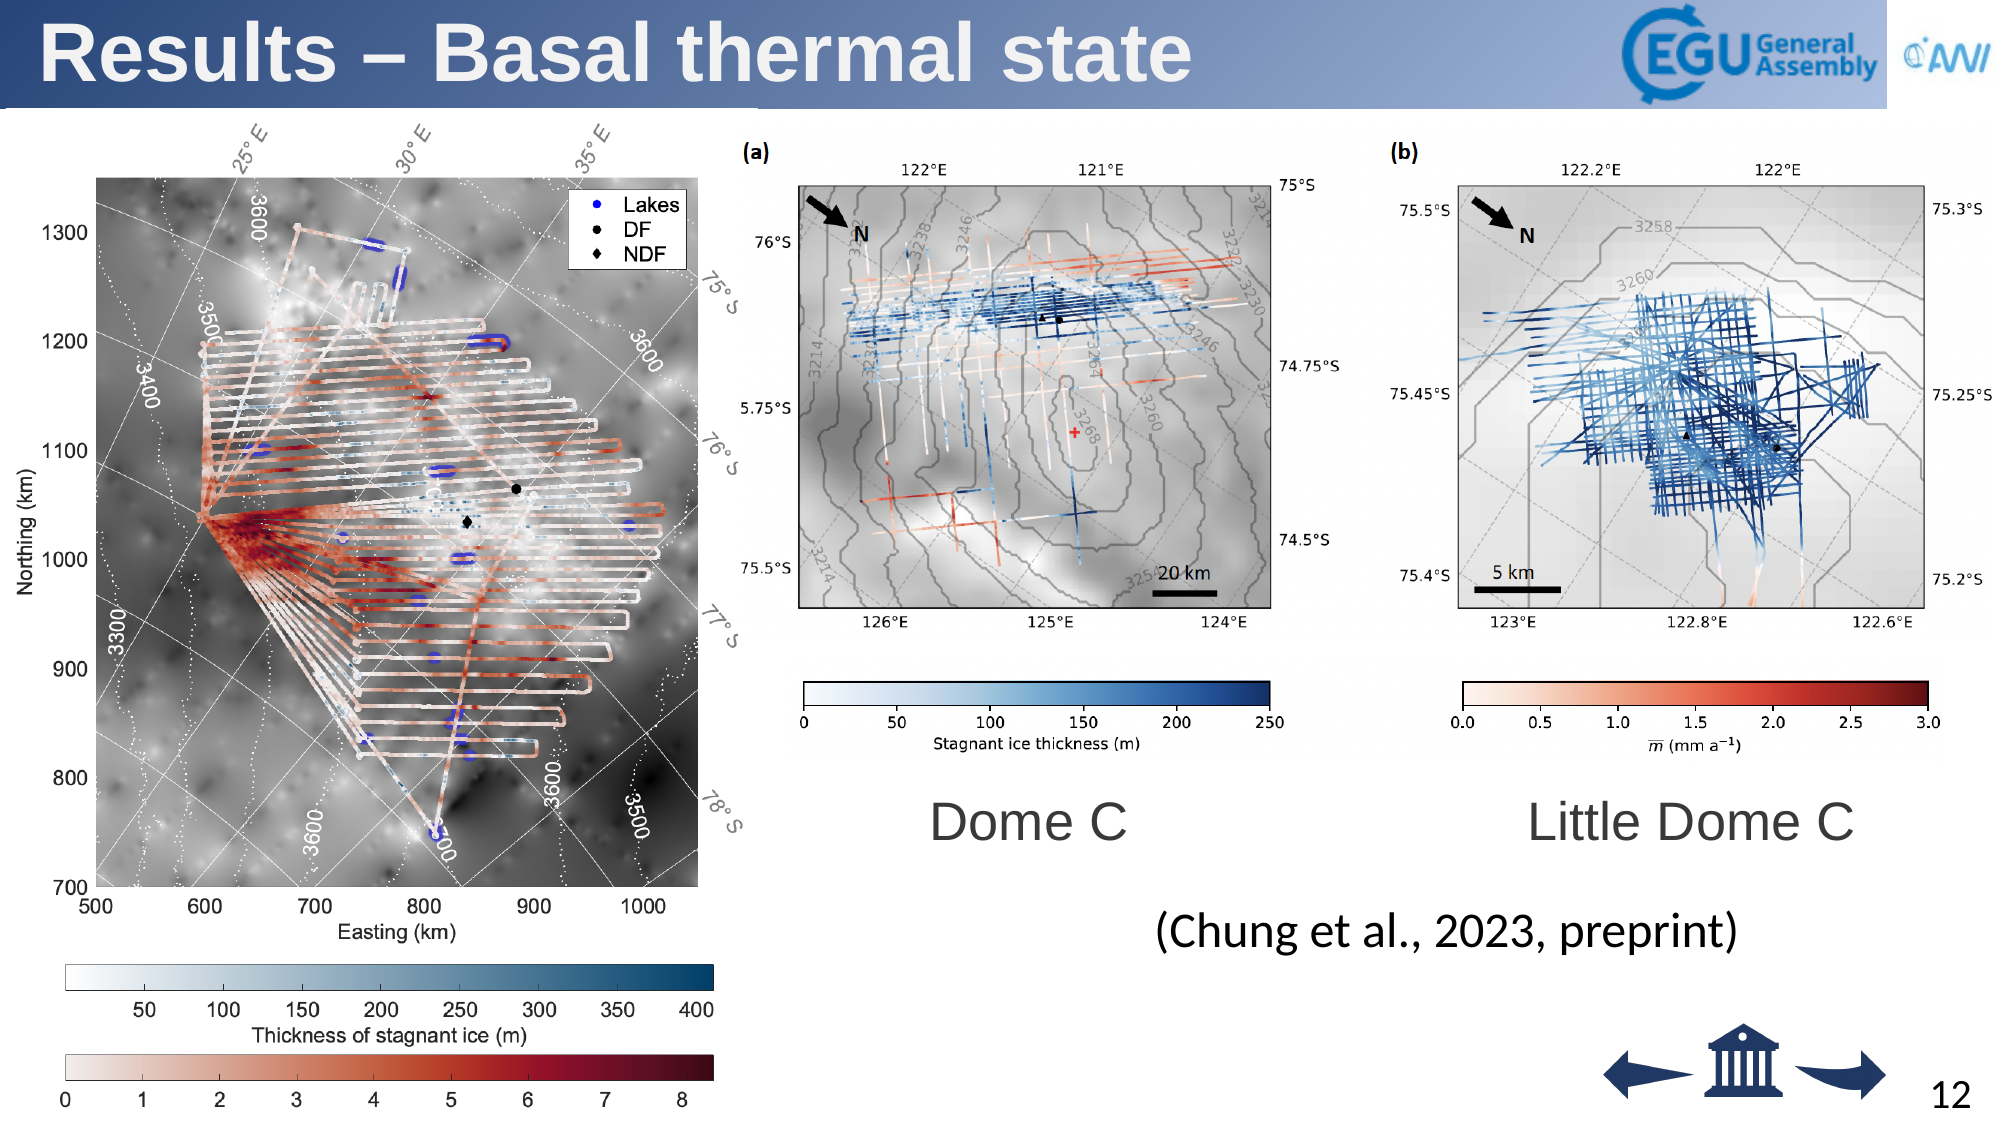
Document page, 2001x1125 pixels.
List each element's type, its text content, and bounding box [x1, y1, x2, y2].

title Results – Basal thermal state [0, 0, 1612, 109]
picture [784, 656, 1944, 765]
picture [1612, 0, 2000, 119]
text_box (Chung et al., 2023, preprint) [1139, 890, 1777, 965]
text_box 12 [1914, 1059, 2000, 1125]
text_box Dome C [899, 778, 1379, 859]
picture [5, 108, 1995, 1116]
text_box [1599, 1011, 1890, 1125]
text_box Little Dome C [1497, 778, 1977, 859]
